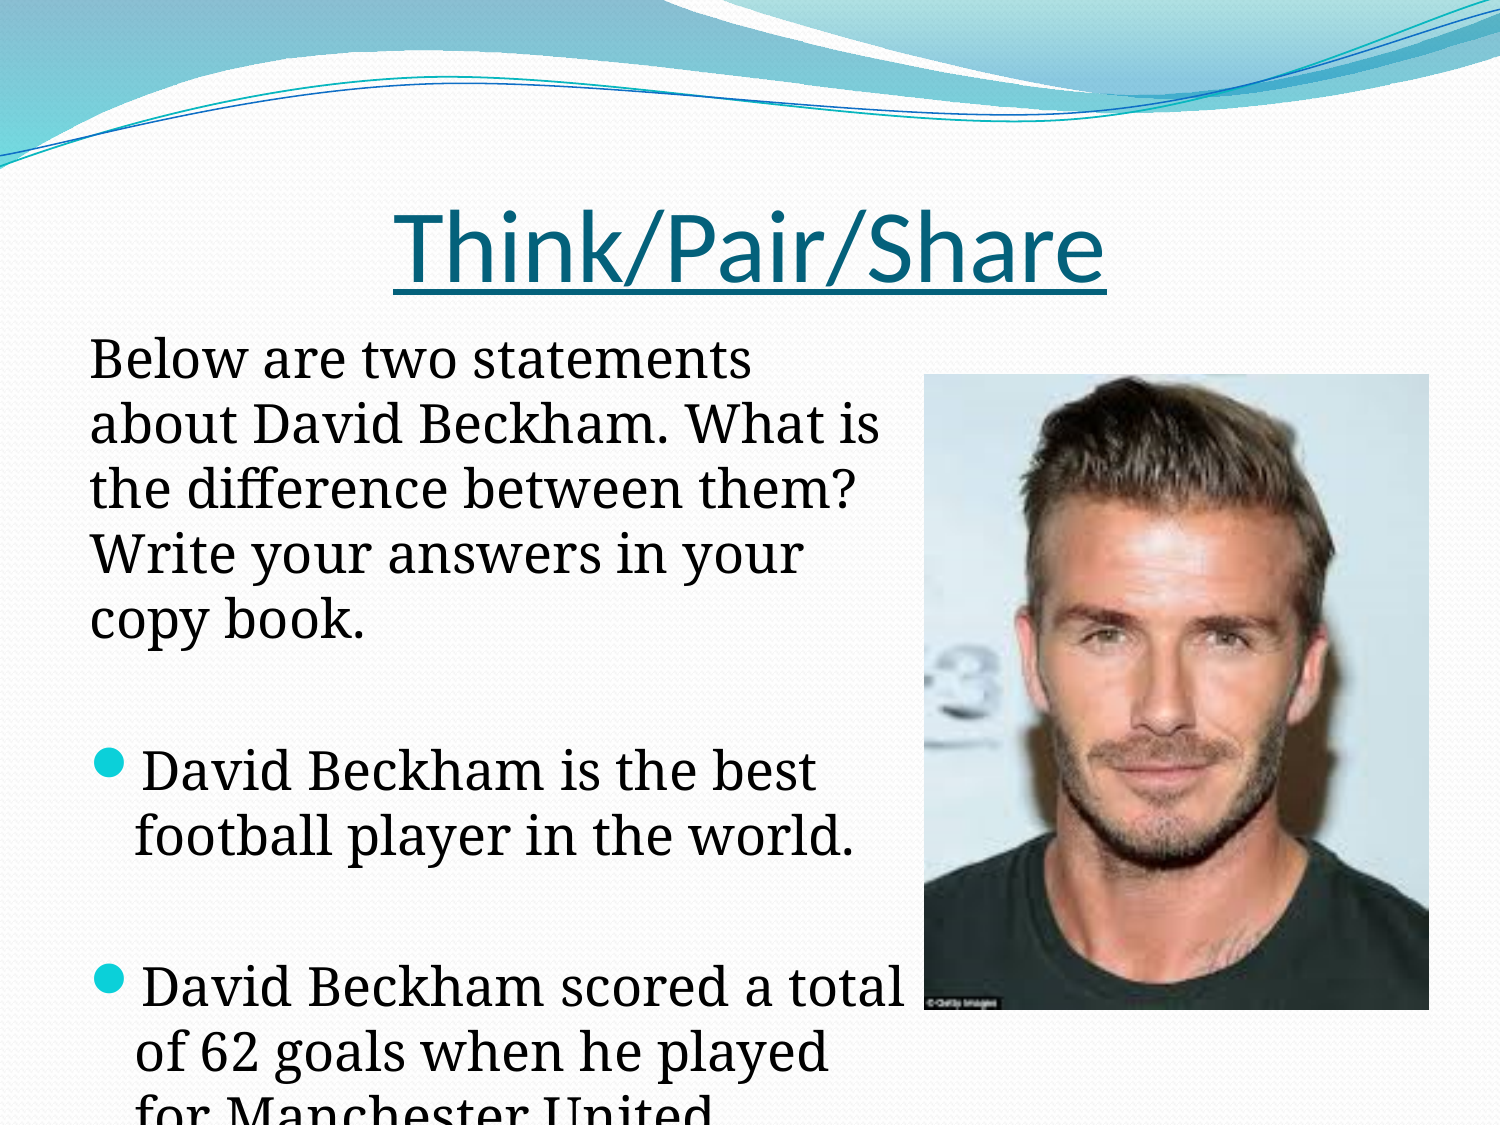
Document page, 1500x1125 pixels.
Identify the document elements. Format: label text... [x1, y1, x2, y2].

list Below are two statements about David Beckham. What is the difference between them? Write your answers in your copy book. David Beckham is the best football player in the world. David Beckham scored a total of 62 goals when he played for Manchester United. [75, 317, 925, 1100]
title Think/Pair/Share [75, 115, 1425, 303]
picture [924, 374, 1429, 1010]
